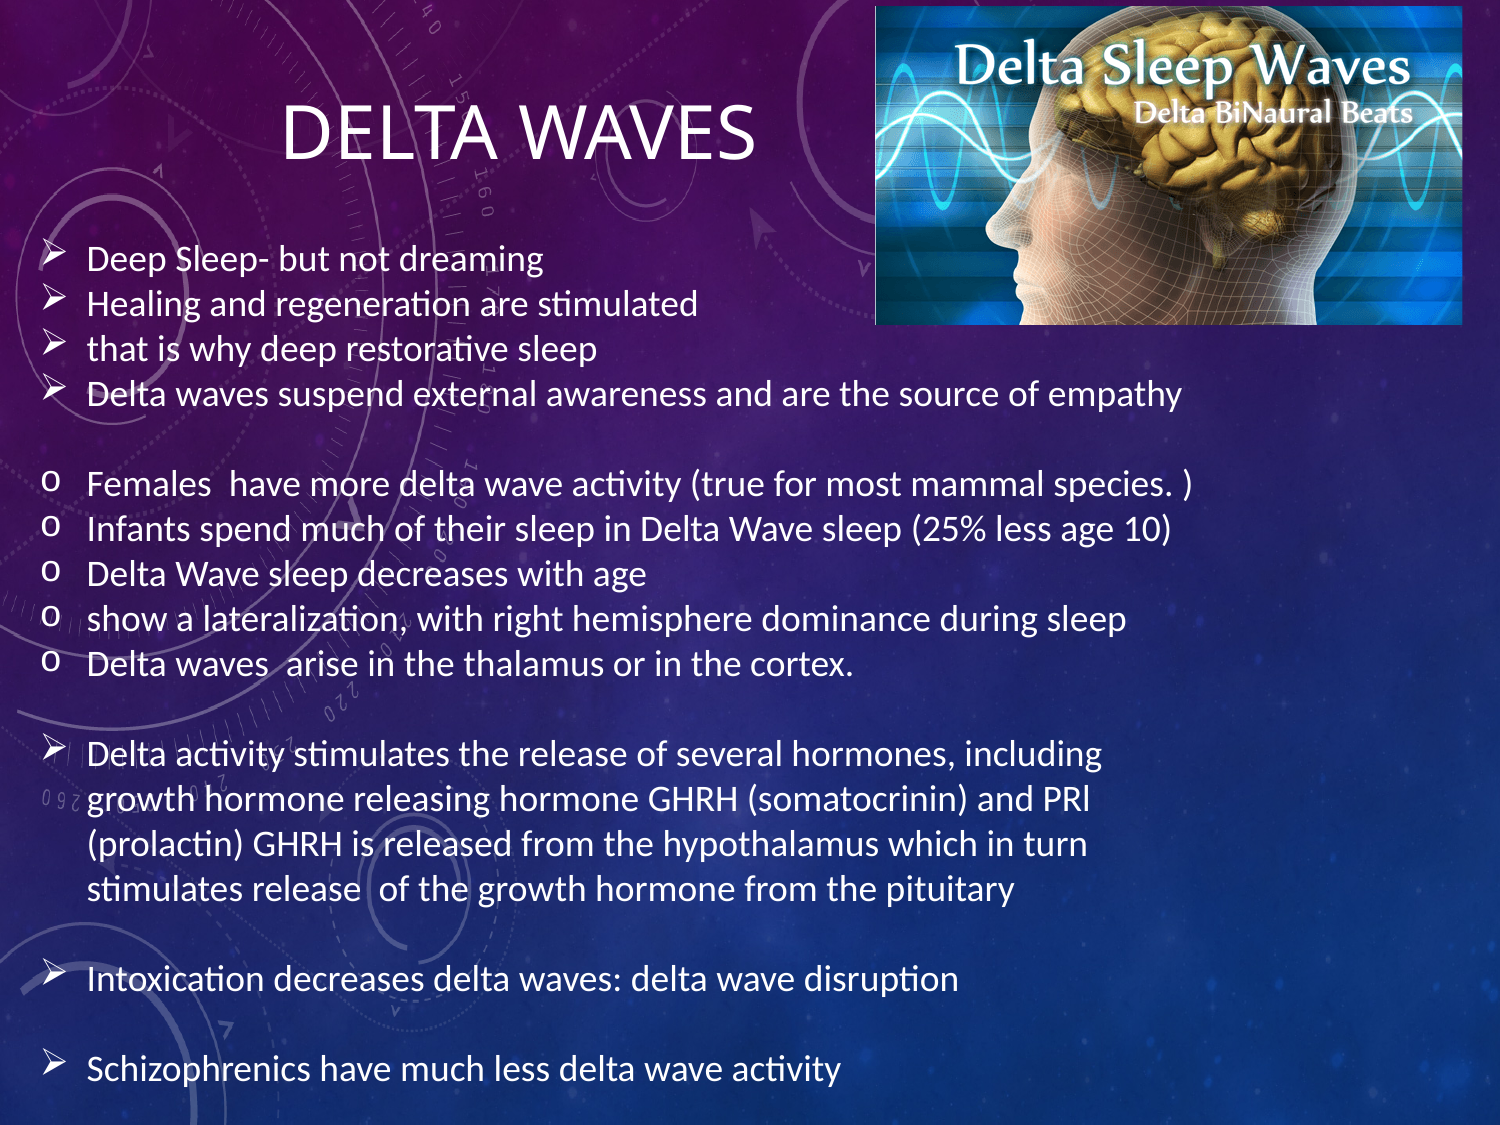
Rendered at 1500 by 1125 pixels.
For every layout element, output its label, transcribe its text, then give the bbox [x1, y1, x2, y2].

title delta waves [0, 0, 773, 273]
text_box Deep Sleep- but not dreaming Healing and regeneration are stimulated that is why deep restorative sleep Delta waves suspend external awareness and are the source of empathy Females have more delta wave activity (true for most mammal species. ) Infants spend much of their sleep in Delta Wave sleep (25% less age 10) Delta Wave sleep decreases with age show a lateralization, with right hemisphere dominance during sleep Delta waves arise in the thalamus or in the cortex. Delta activity stimulates the release of several hormones, including growth hormone releasing hormone GHRH (somatocrinin) and PRl (prolactin) GHRH is released from the hypothalamus which in turn stimulates release of the growth hormone from the pituitary Intoxication decreases delta waves: delta wave disruption Schizophrenics have much less delta wave activity [24, 226, 1225, 1097]
picture [0, 0, 1500, 1125]
